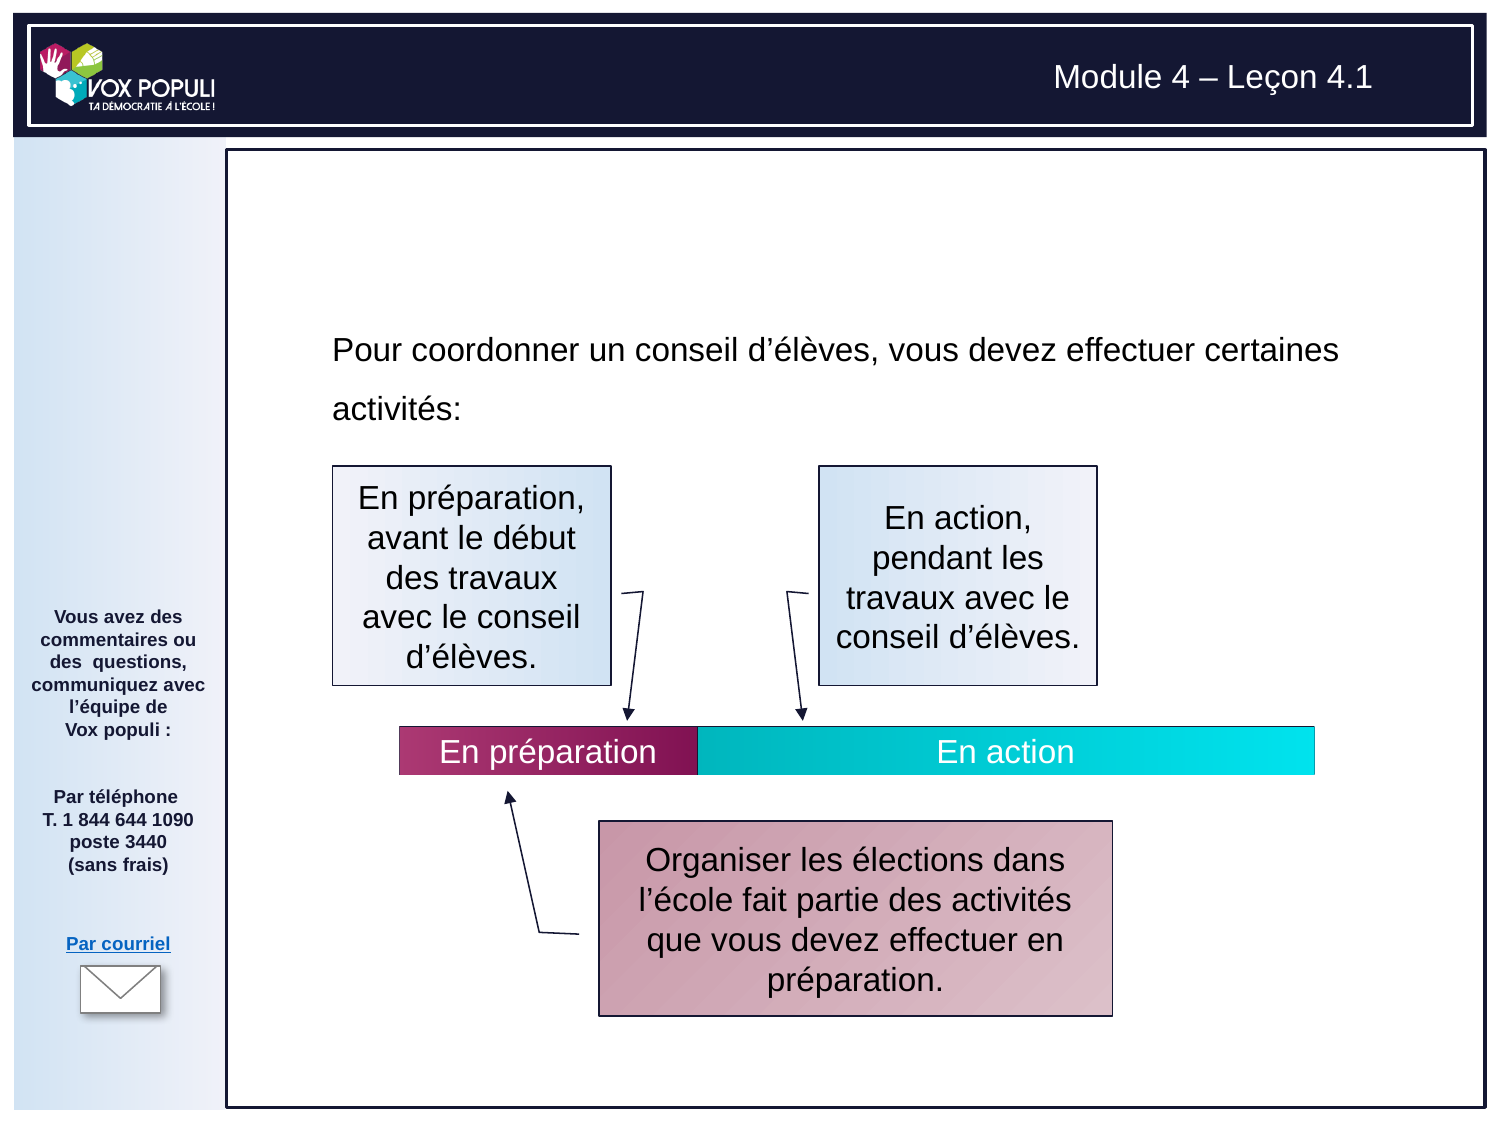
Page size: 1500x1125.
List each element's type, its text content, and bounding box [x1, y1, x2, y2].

text_box En action, pendant les travaux avec le conseil d’élèves. [817, 464, 1099, 687]
text_box En action, pendant les travaux avec le conseil d’élèves. [784, 589, 809, 721]
text_box Organiser les élections dans l’école fait partie des activités que vous devez effectuer en préparation. [504, 790, 580, 937]
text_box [399, 725, 1315, 775]
text_box Organiser les élections dans l’école fait partie des activités que vous devez effectuer en préparation. [597, 819, 1114, 1018]
picture [39, 42, 215, 111]
text_box En préparation, avant le début des travaux avec le conseil d’élèves. [621, 589, 646, 721]
title Pour coordonner un conseil d’élèves, vous devez effectuer certaines activités: [317, 300, 1395, 434]
text_box En préparation, avant le début des travaux avec le conseil d’élèves. [331, 464, 613, 687]
